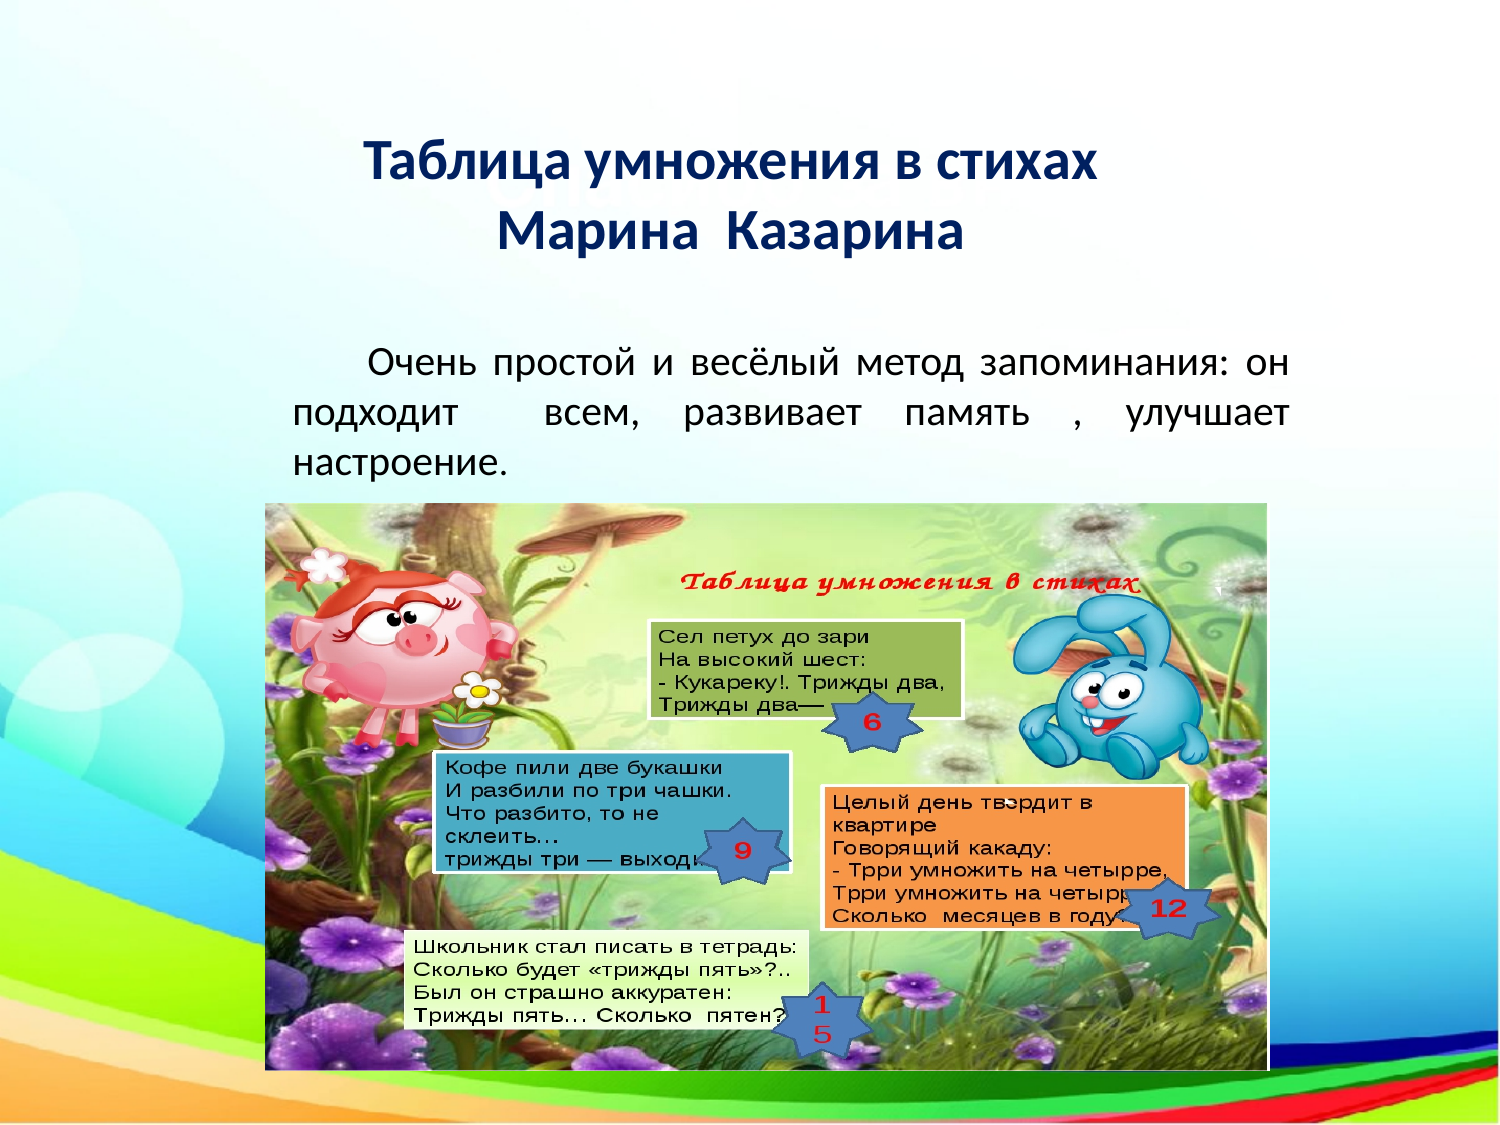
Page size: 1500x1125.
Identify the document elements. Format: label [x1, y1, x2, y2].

picture [265, 503, 1270, 1071]
list [0, 0, 1500, 1125]
